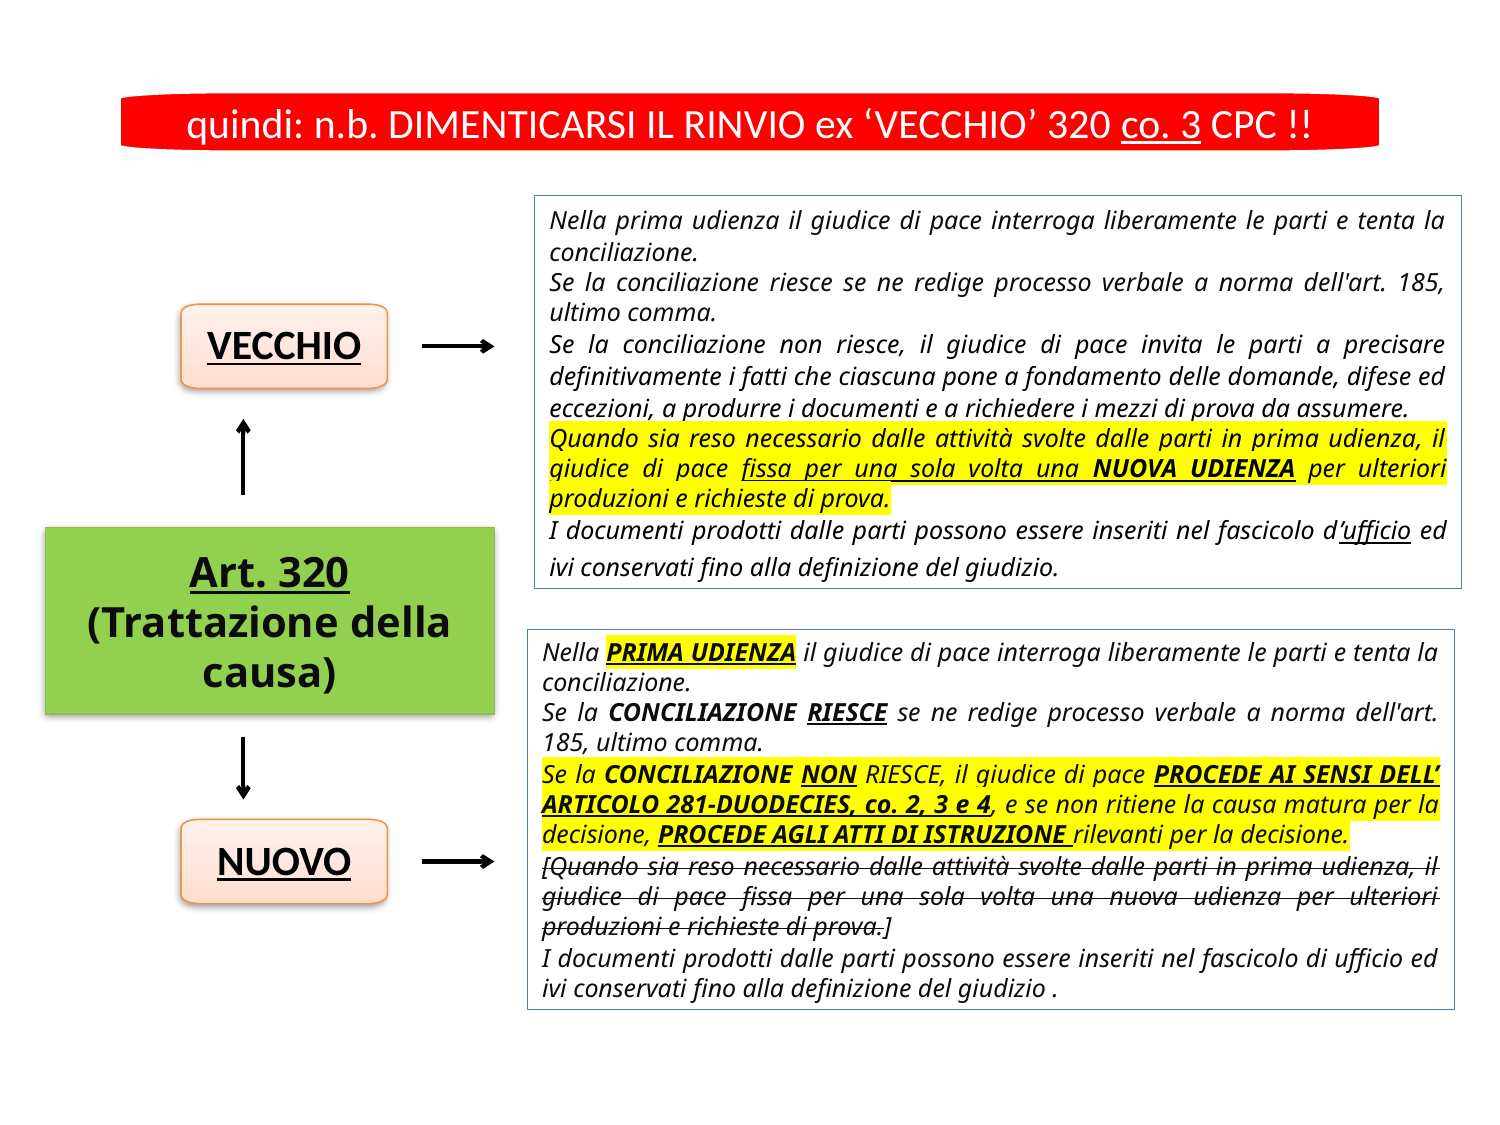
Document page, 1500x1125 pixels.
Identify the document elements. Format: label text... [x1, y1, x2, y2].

text_box VECCHIO [180, 303, 389, 390]
text_box Nella PRIMA UDIENZA il giudice di pace interroga liberamente le parti e tenta la conciliazione. Se la CONCILIAZIONE RIESCE se ne redige processo verbale a norma dell'art. 185, ultimo comma. Se la CONCILIAZIONE NON RIESCE, il giudice di pace PROCEDE AI SENSI DELL’ ARTICOLO 281-DUODECIES, co. 2, 3 e 4, e se non ritiene la causa matura per la decisione, PROCEDE AGLI ATTI DI ISTRUZIONE rilevanti per la decisione. [Quando sia reso necessario dalle attività svolte dalle parti in prima udienza, il giudice di pace fissa per una sola volta una nuova udienza per ulteriori produzioni e richieste di prova.] I documenti prodotti dalle parti possono essere inseriti nel fascicolo di ufficio ed ivi conservati fino alla definizione del giudizio . [527, 629, 1455, 1010]
text_box NUOVO [180, 818, 389, 905]
text_box Nella prima udienza il giudice di pace interroga liberamente le parti e tenta la conciliazione. Se la conciliazione riesce se ne redige processo verbale a norma dell'art. 185, ultimo comma. Se la conciliazione non riesce, il giudice di pace invita le parti a precisare definitivamente i fatti che ciascuna pone a fondamento delle domande, difese ed eccezioni, a produrre i documenti e a richiedere i mezzi di prova da assumere. Quando sia reso necessario dalle attività svolte dalle parti in prima udienza, il giudice di pace fissa per una sola volta una NUOVA UDIENZA per ulteriori produzioni e richieste di prova. I documenti prodotti dalle parti possono essere inseriti nel fascicolo d’ufficio ed ivi conservati fino alla definizione del giudizio. [534, 195, 1462, 589]
text_box quindi: n.b. DIMENTICARSI IL RINVIO ex ‘VECCHIO’ 320 co. 3 CPC !! [116, 89, 1384, 155]
text_box Art. 320 (Trattazione della causa) [45, 527, 495, 715]
